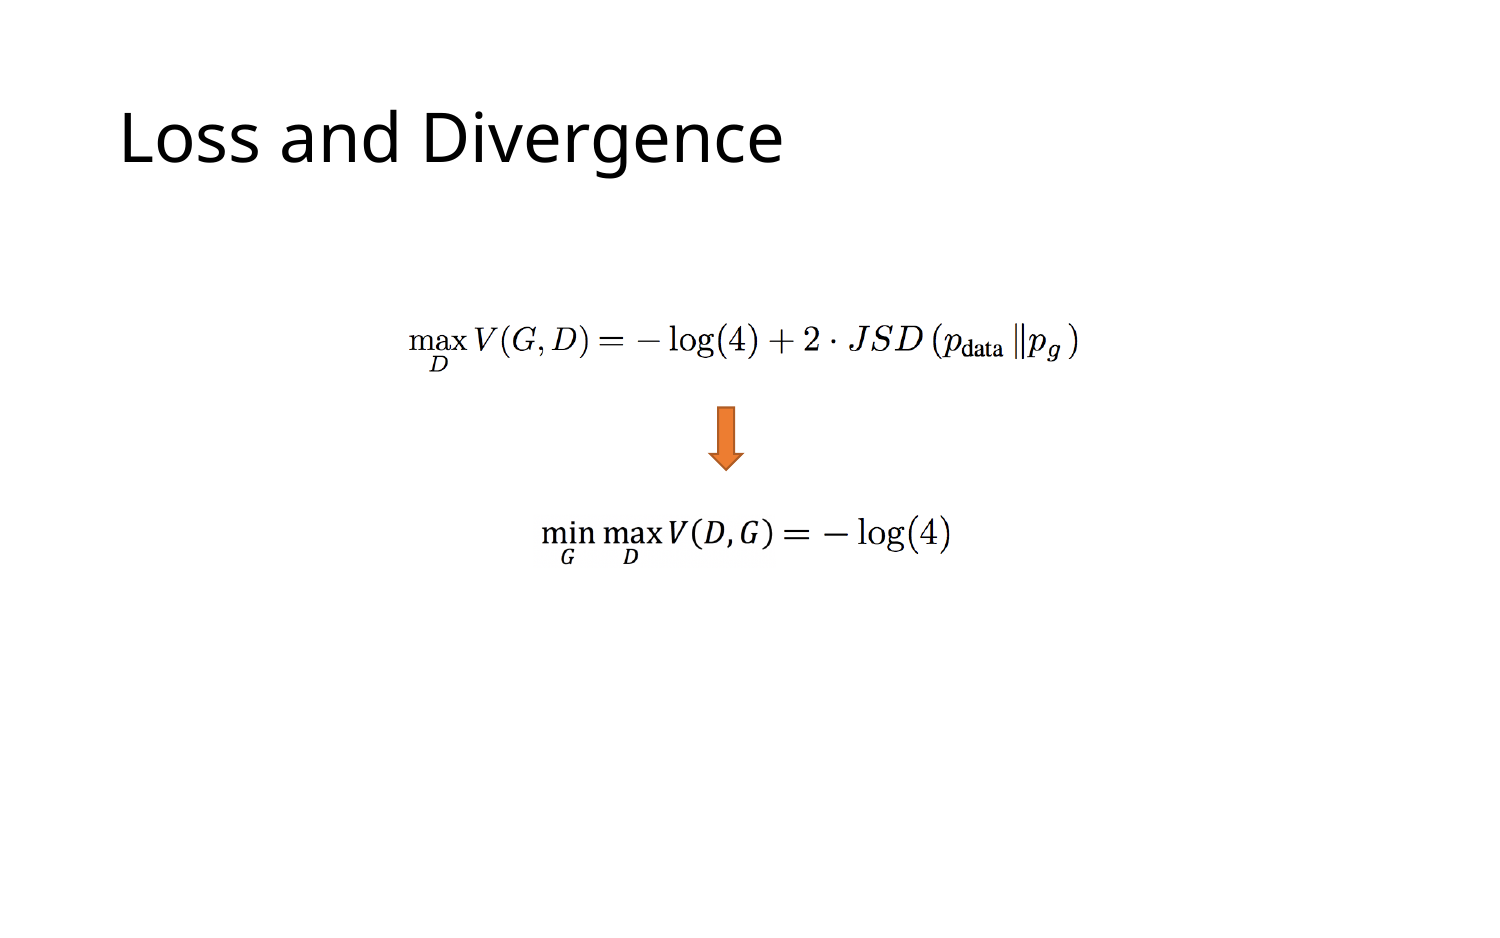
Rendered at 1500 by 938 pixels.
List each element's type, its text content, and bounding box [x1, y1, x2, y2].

picture [533, 511, 955, 568]
picture [403, 311, 1085, 376]
text_box [707, 406, 745, 472]
title Loss and Divergence [103, 49, 1397, 232]
